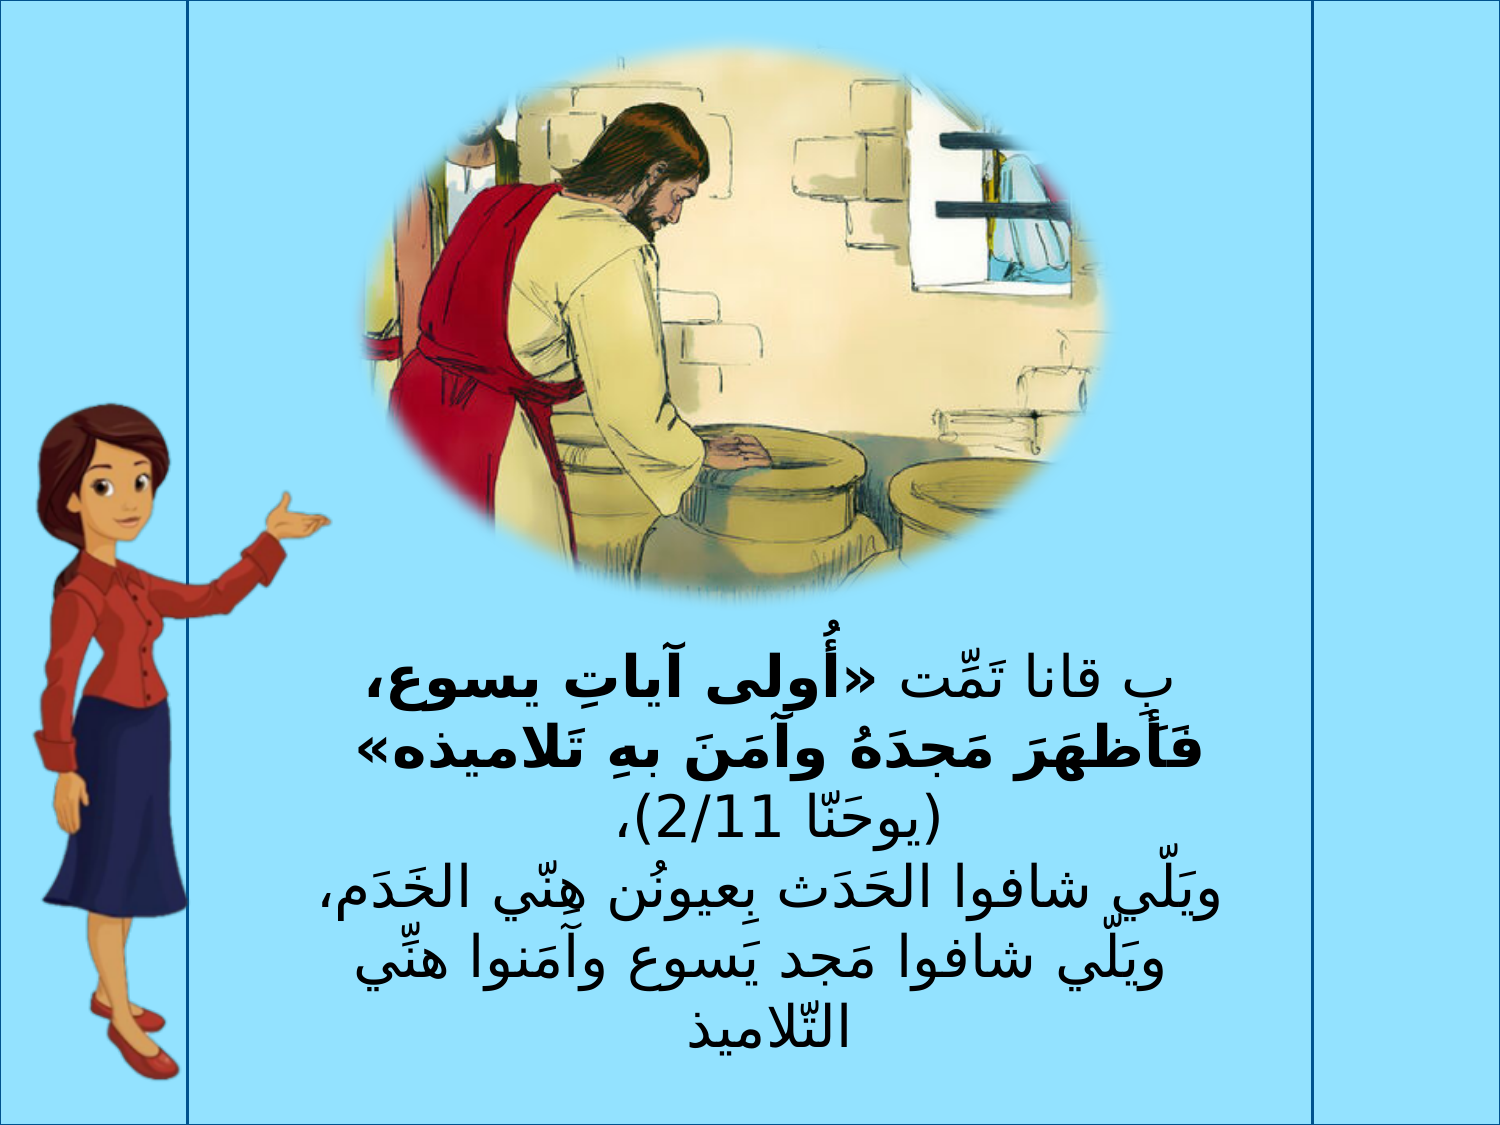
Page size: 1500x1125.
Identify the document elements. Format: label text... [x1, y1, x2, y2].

picture [0, 29, 1124, 1125]
text_box بِ قانا تَمِّت «أُولى آياتِ يسوع، فَأَظهَرَ مَجدَهُ وآمَنَ بهِ تَلاميذه» (يوحَنّا 2/11)، ويَلّي شافوا الحَدَث بِعيونُن هِنّي الخَدَم، ويَلّي شافوا مَجد يَسوع وآمَنوا هنِّي التّلاميذ [391, 631, 1262, 1067]
text_box [0, 0, 1500, 1125]
